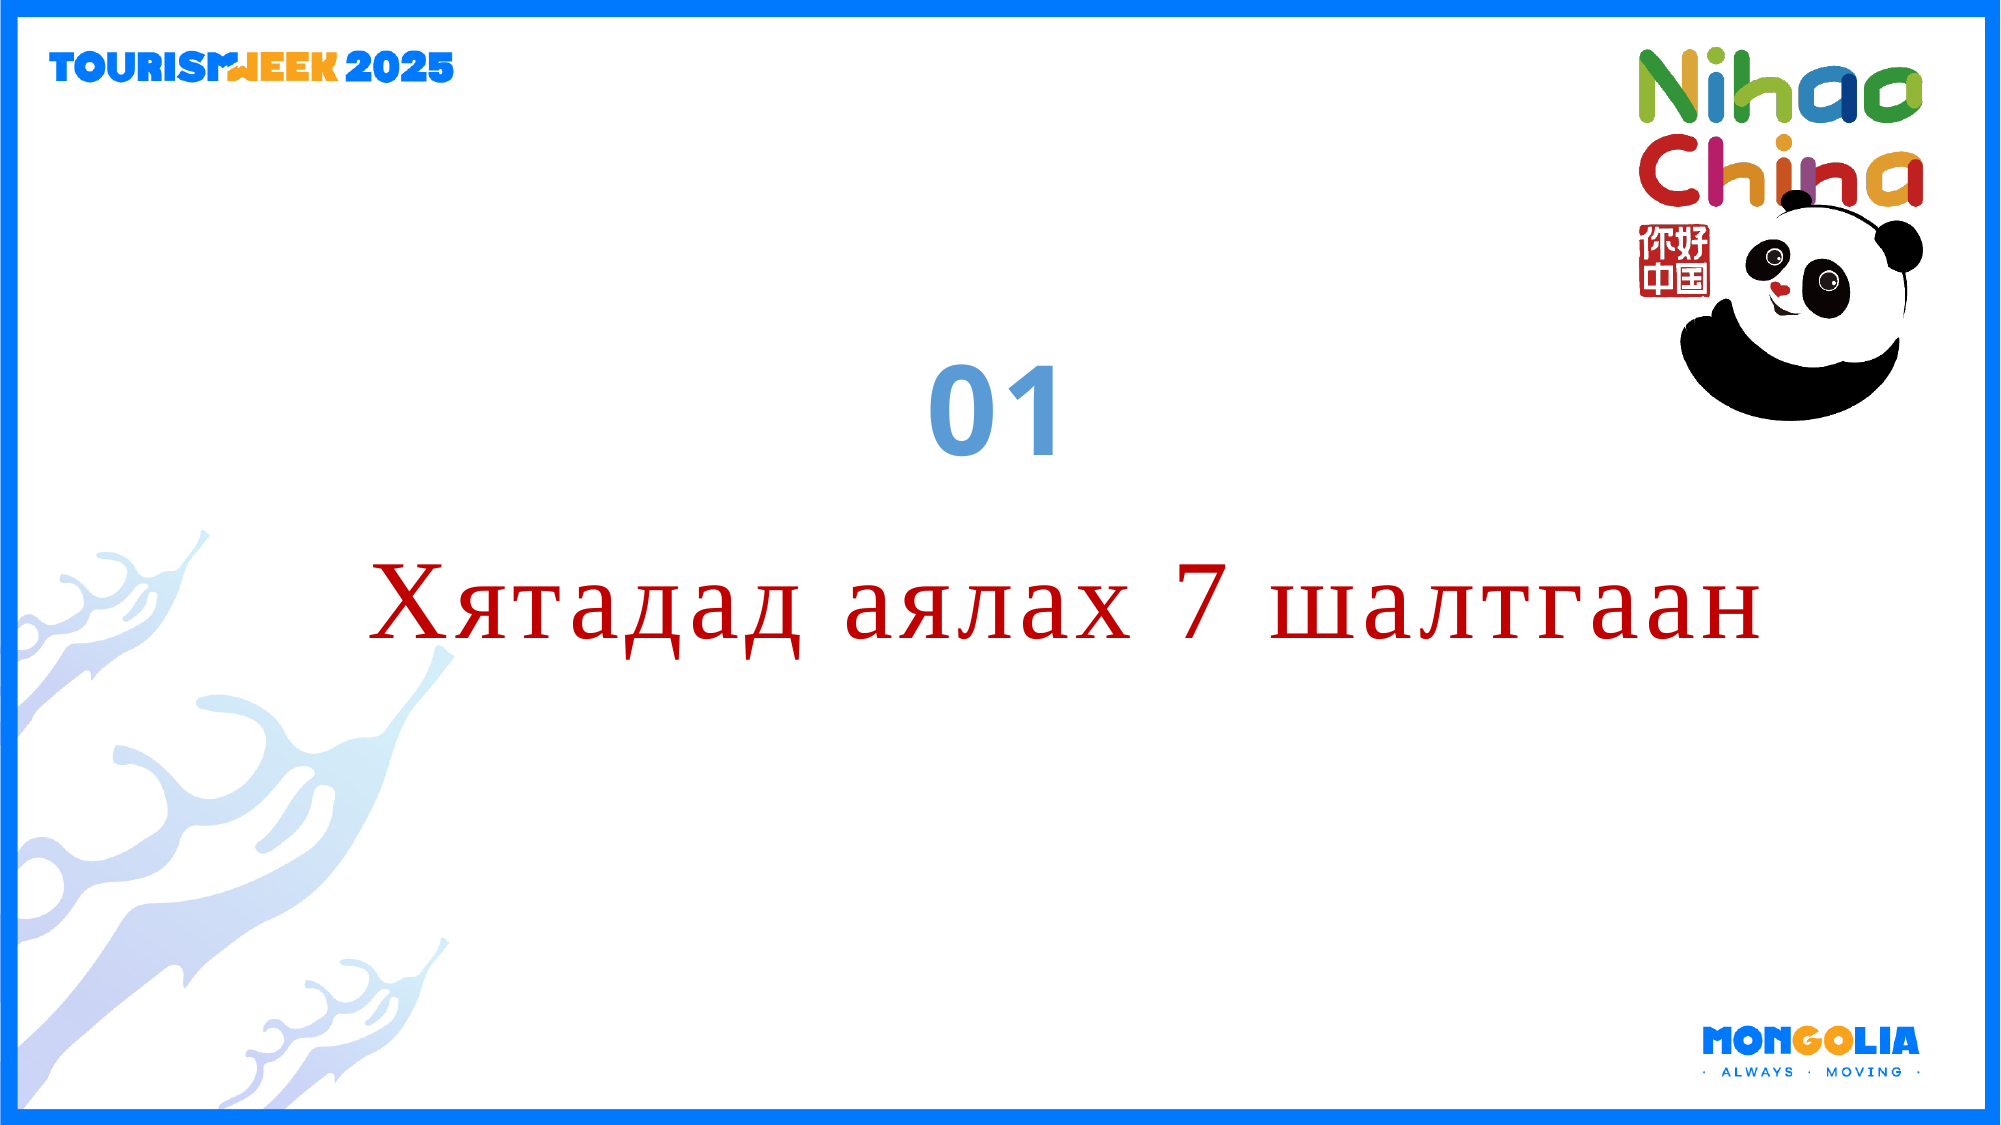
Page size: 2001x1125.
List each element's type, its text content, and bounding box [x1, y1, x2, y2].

list 01 [476, 322, 1524, 489]
picture [0, 0, 2001, 1125]
title Хятадад аялах 7 шалтгаан [345, 518, 1787, 691]
